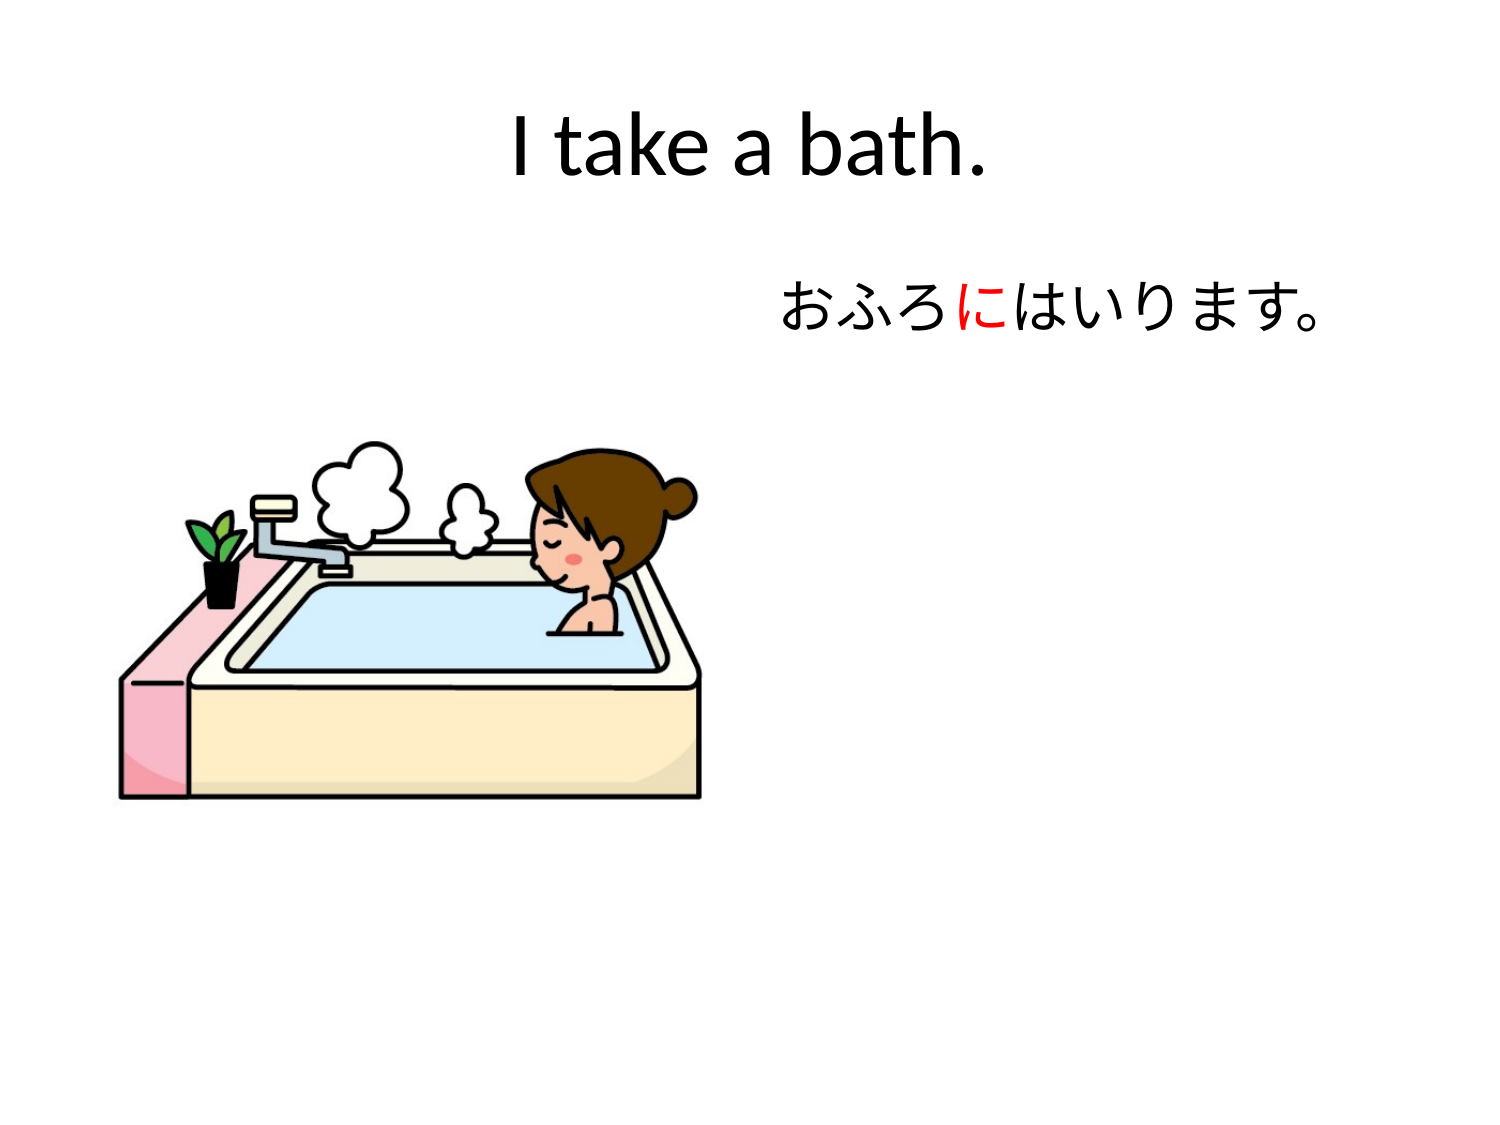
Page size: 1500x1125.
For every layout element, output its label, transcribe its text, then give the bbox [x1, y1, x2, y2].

title I take a bath. [75, 45, 1425, 233]
picture [100, 361, 708, 878]
list おふろにはいります。 [762, 262, 1425, 1005]
